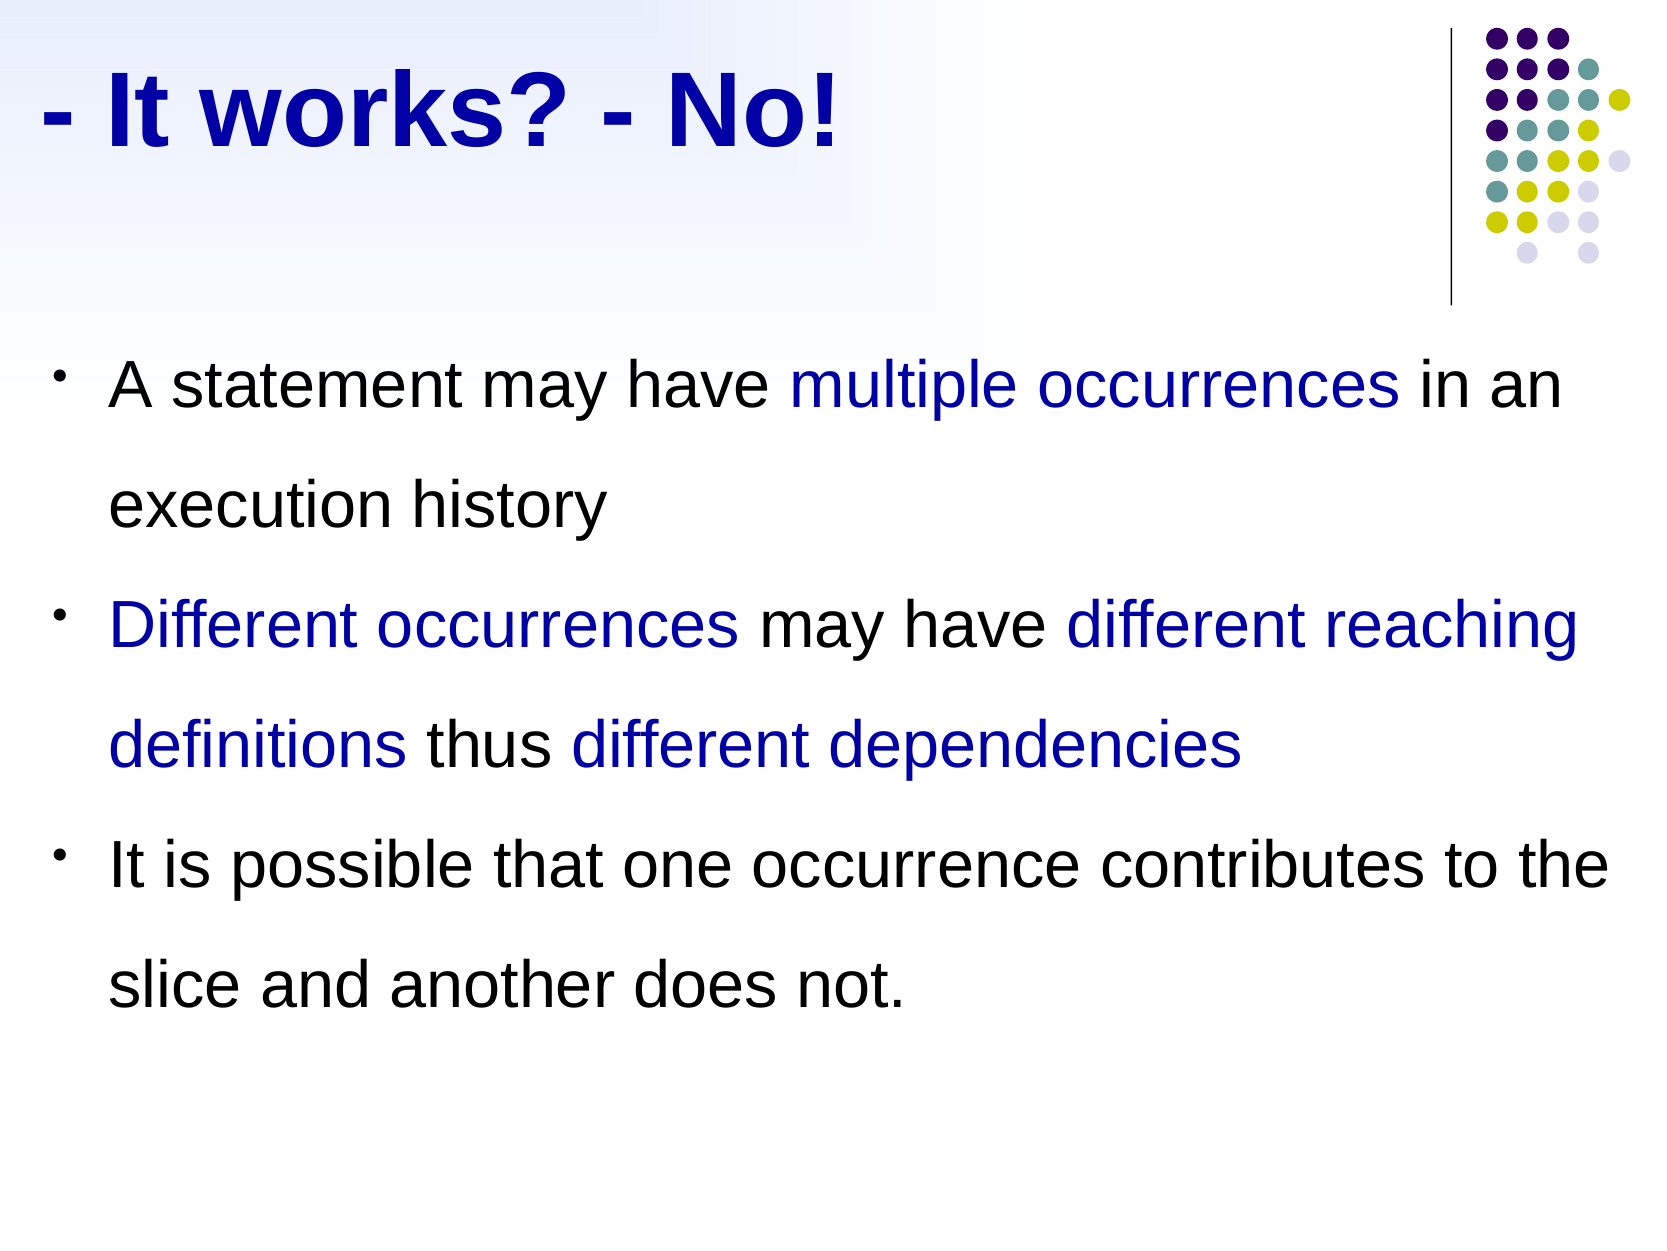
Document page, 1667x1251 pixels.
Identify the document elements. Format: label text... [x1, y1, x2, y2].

list A statement may have multiple occurrences in an execution history Different occurrences may have different reaching definitions thus different dependencies It is possible that one occurrence contributes to the slice and another does not. [33, 224, 1619, 1126]
title - It works? - No! [40, 49, 1627, 201]
